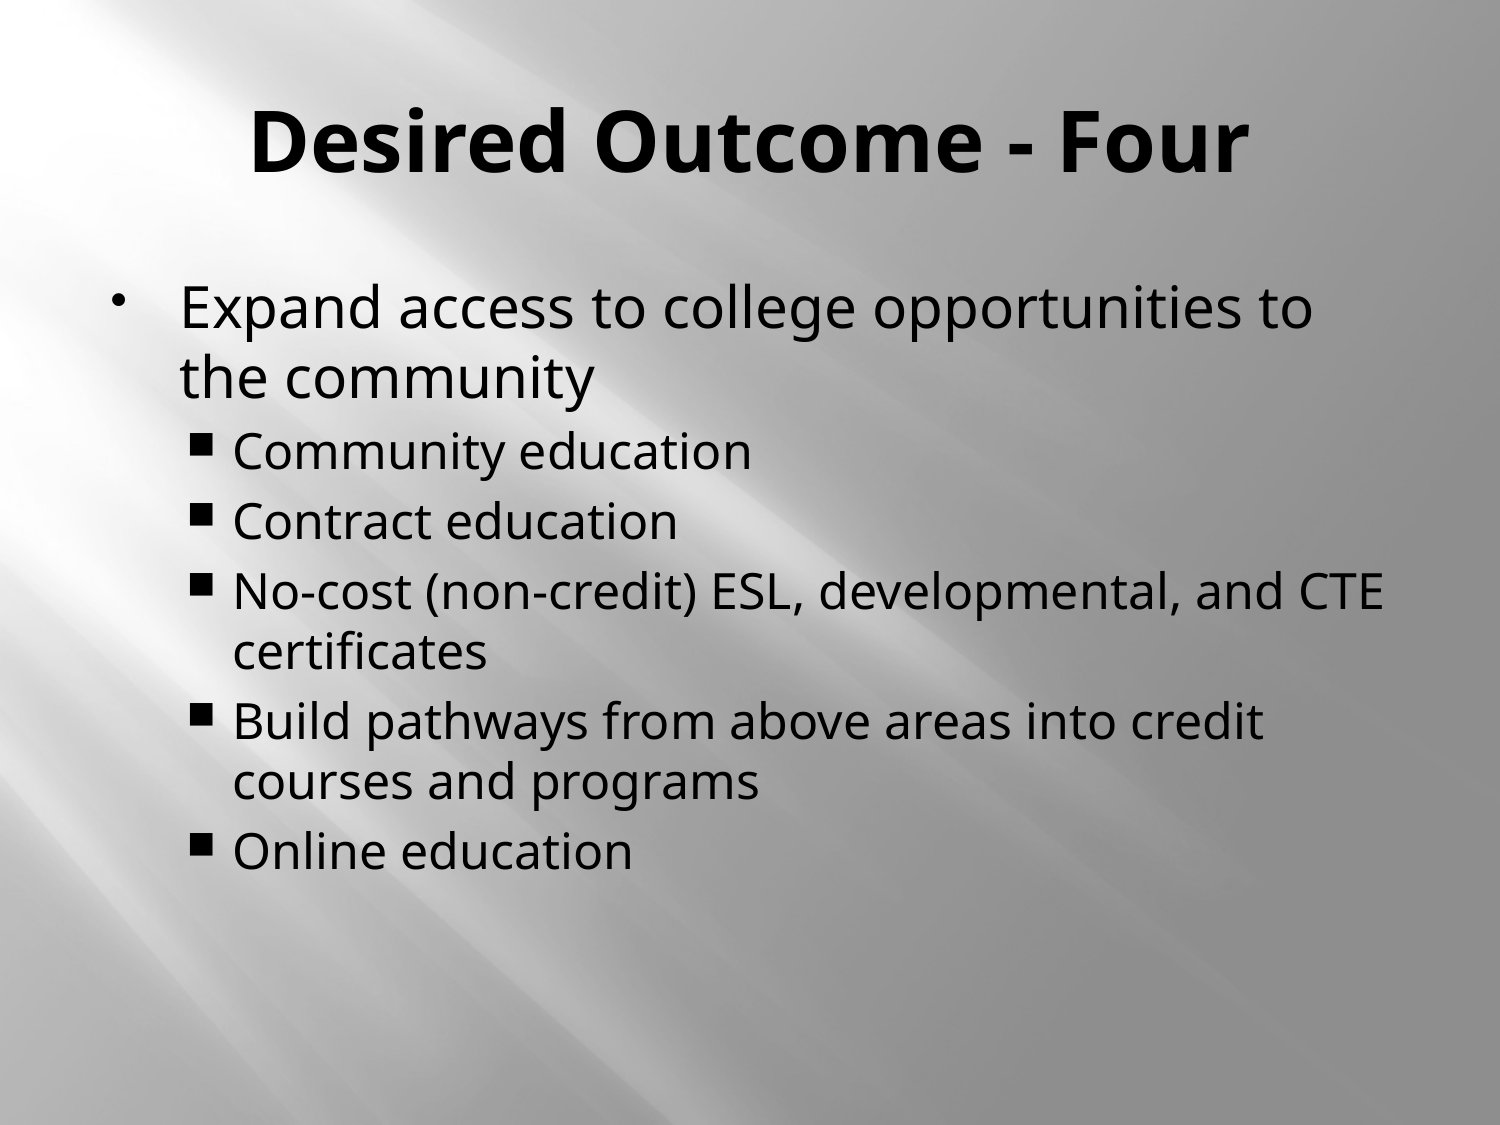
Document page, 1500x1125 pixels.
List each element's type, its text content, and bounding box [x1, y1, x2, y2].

title Desired Outcome - Four [75, 45, 1425, 233]
list Expand access to college opportunities to the community Community education Contract education No-cost (non-credit) ESL, developmental, and CTE certificates Build pathways from above areas into credit courses and programs Online education [75, 262, 1425, 1035]
